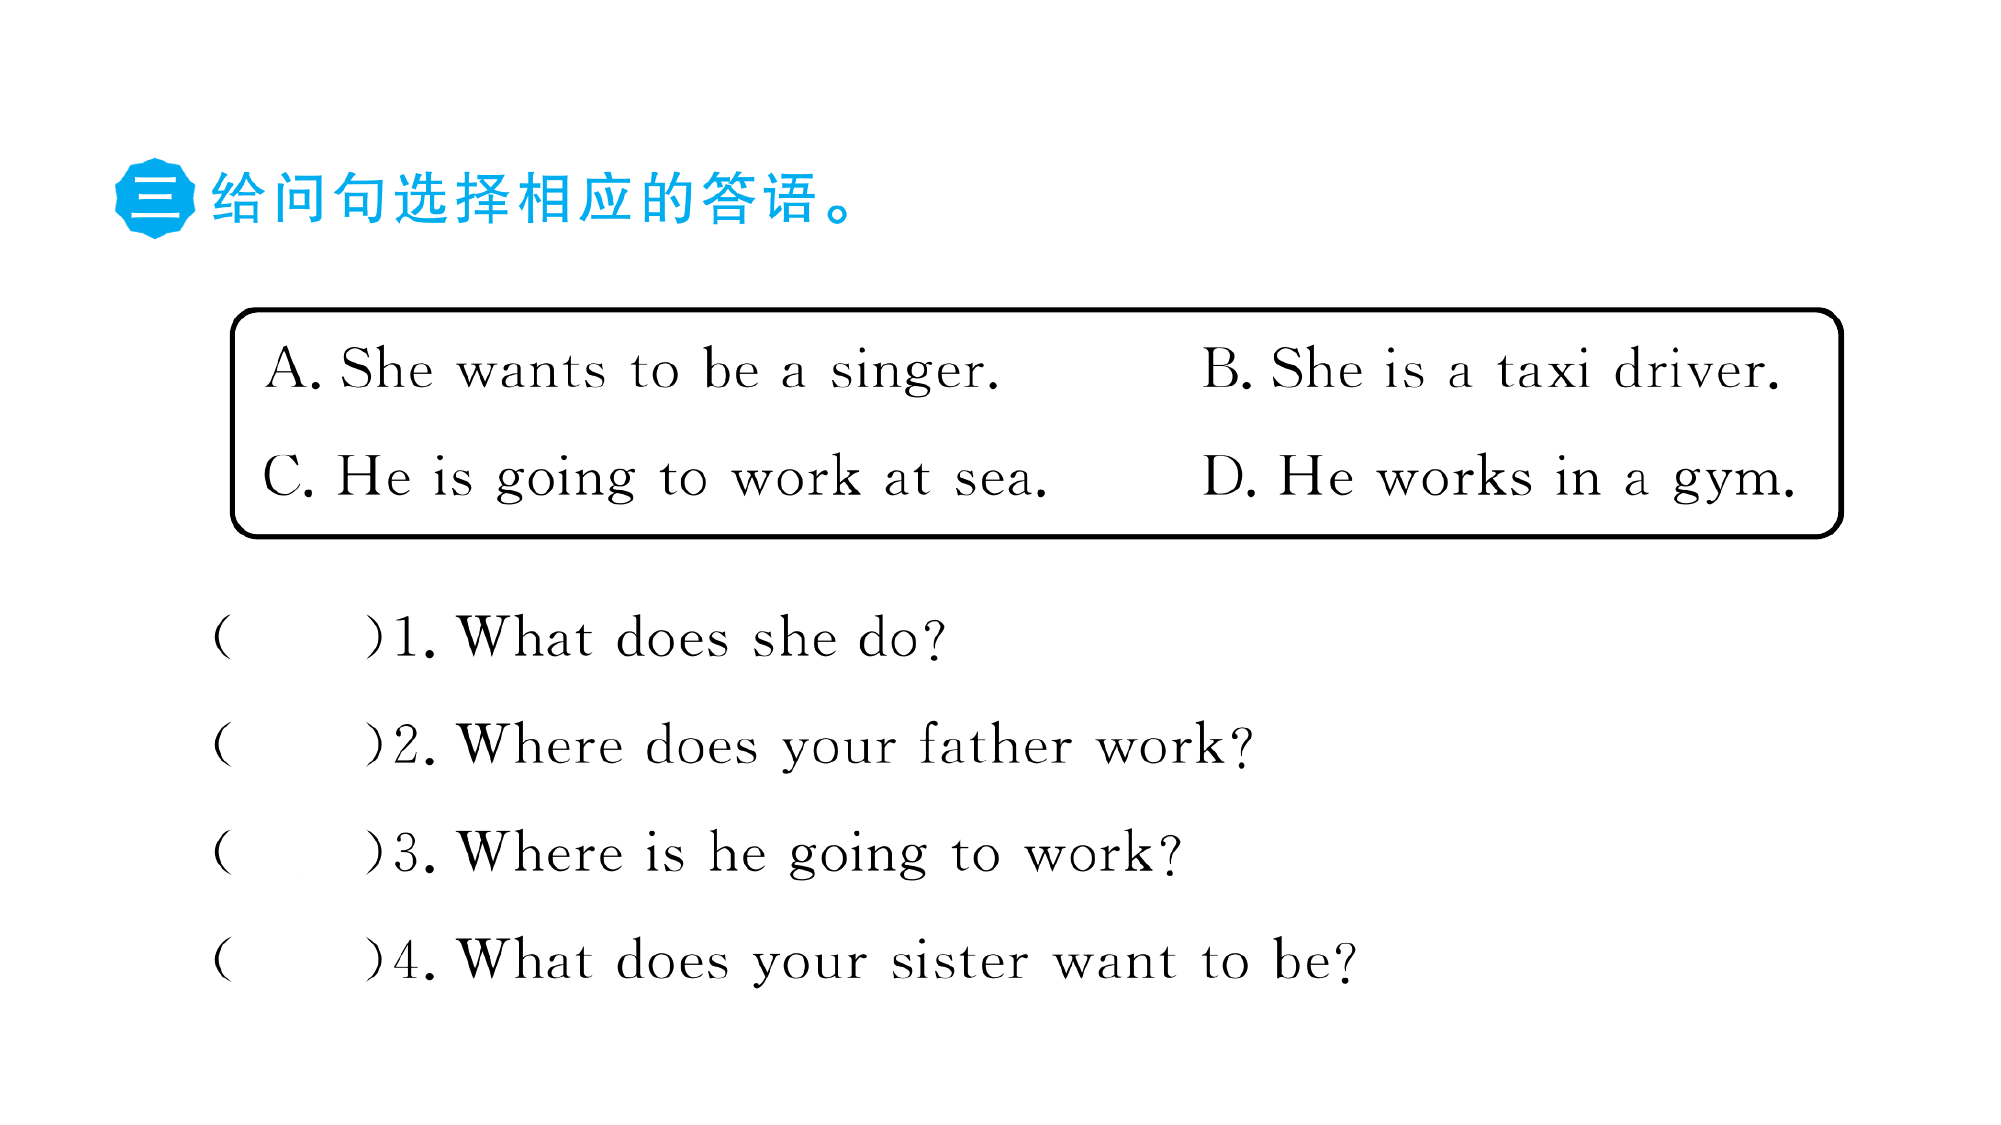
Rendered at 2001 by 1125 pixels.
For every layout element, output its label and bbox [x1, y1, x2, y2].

picture [110, 137, 1882, 1012]
